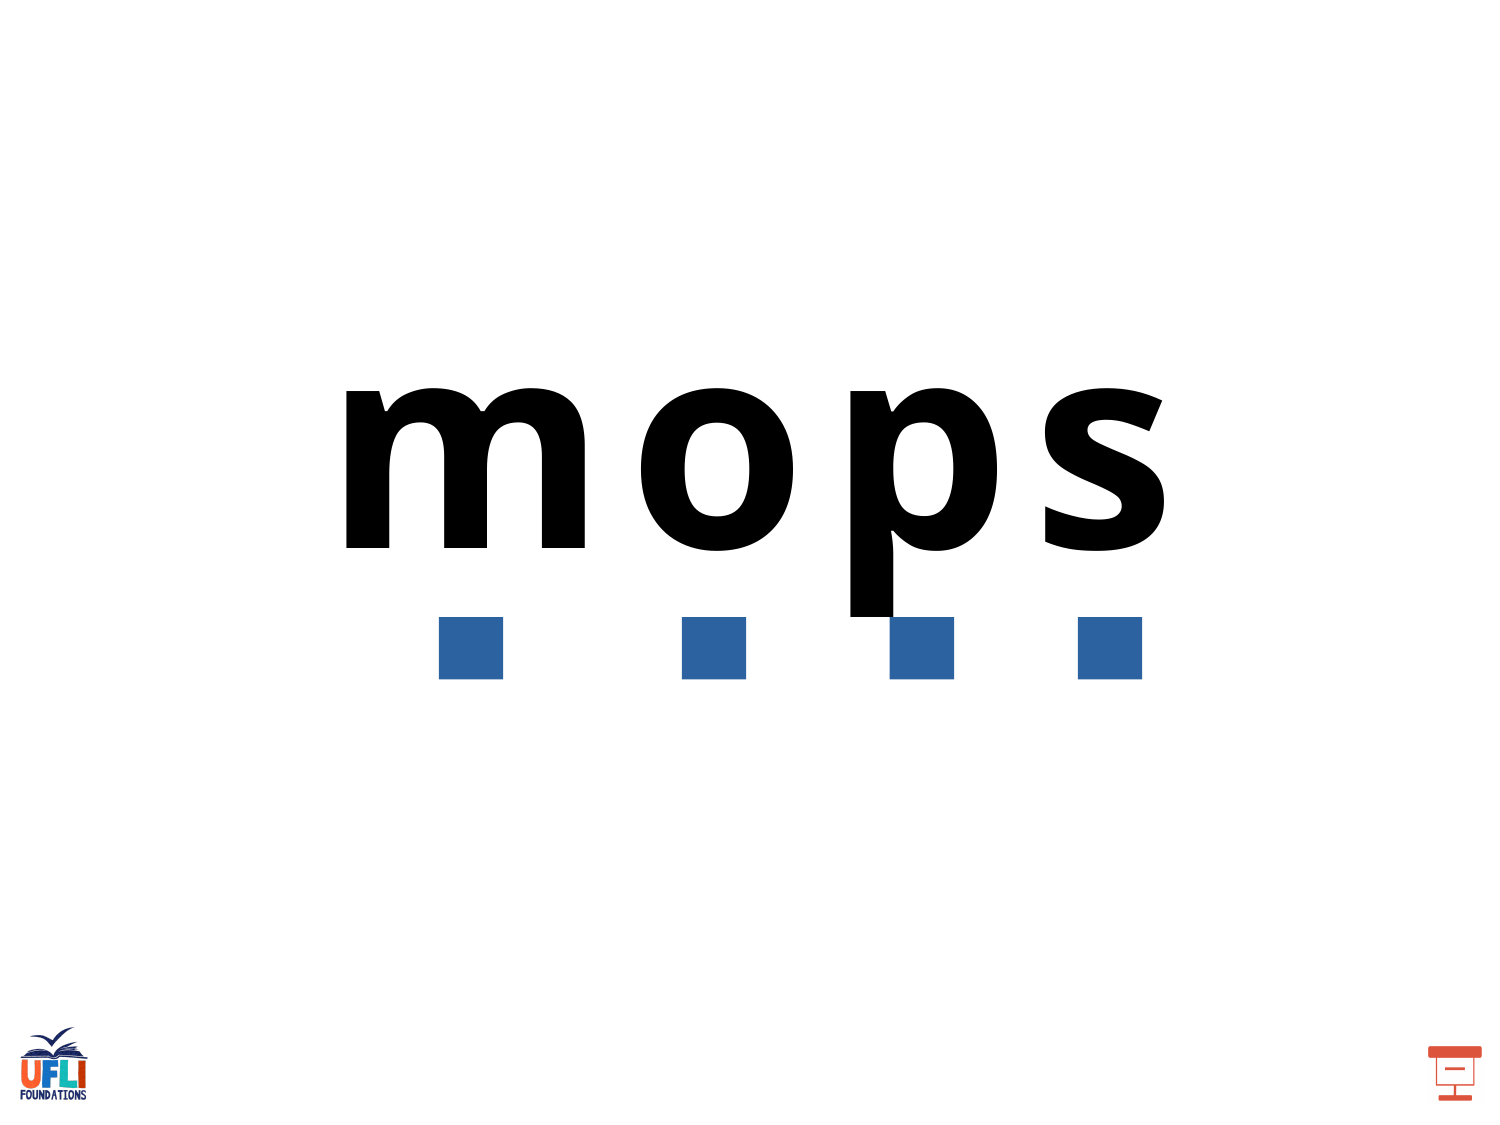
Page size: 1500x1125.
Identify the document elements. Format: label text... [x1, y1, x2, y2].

text_box [889, 616, 955, 681]
text_box [1077, 616, 1143, 681]
text_box [438, 616, 504, 681]
picture [16, 1027, 90, 1103]
text_box [681, 616, 747, 681]
text_box m o p s [259, 253, 1241, 614]
picture [1427, 1043, 1484, 1104]
